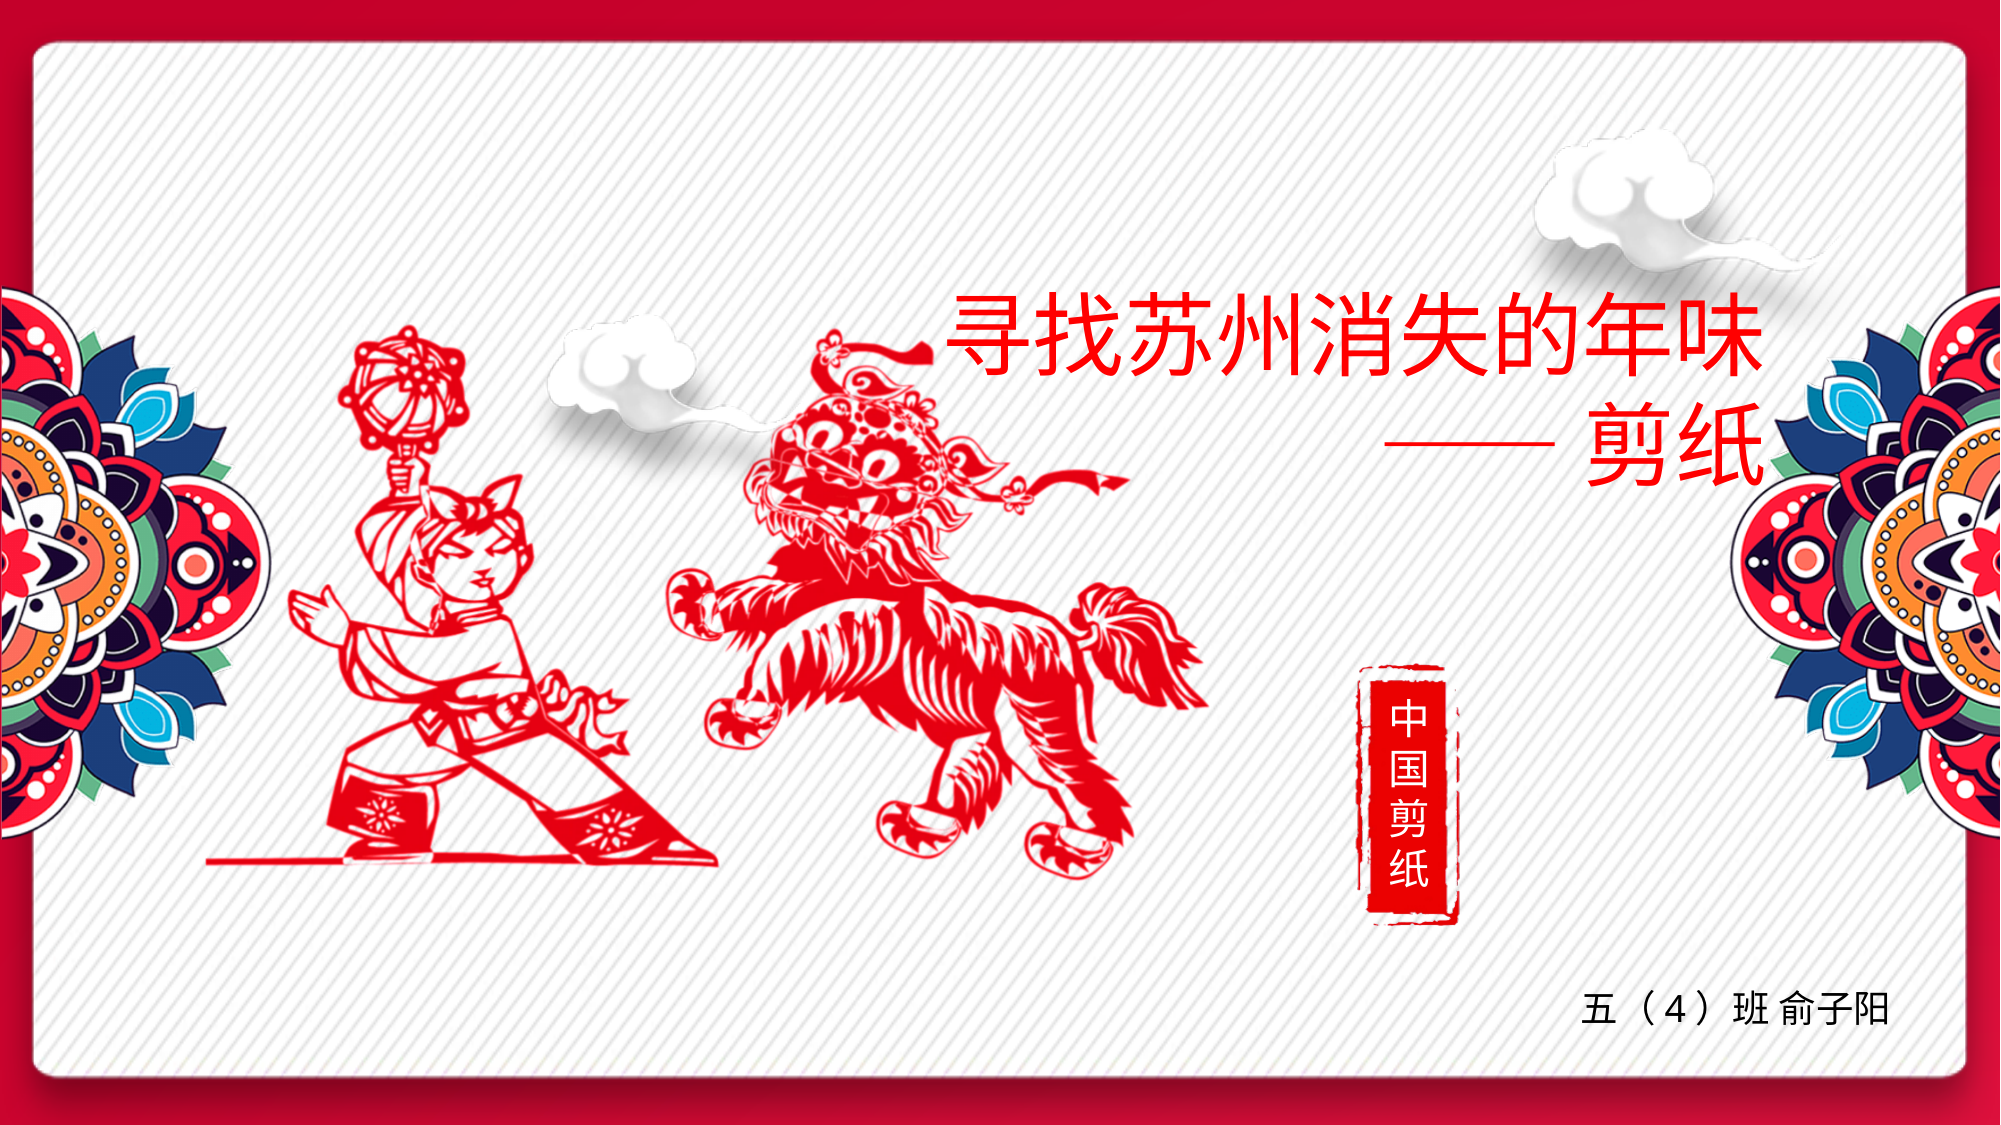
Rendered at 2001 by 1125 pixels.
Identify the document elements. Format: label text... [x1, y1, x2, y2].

text_box 寻找苏州消失的年味 ——剪纸 [1250, 271, 1729, 506]
picture [0, 0, 2000, 1125]
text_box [1240, 646, 1575, 943]
text_box 五（4）班 俞子阳 [1565, 977, 1906, 1038]
